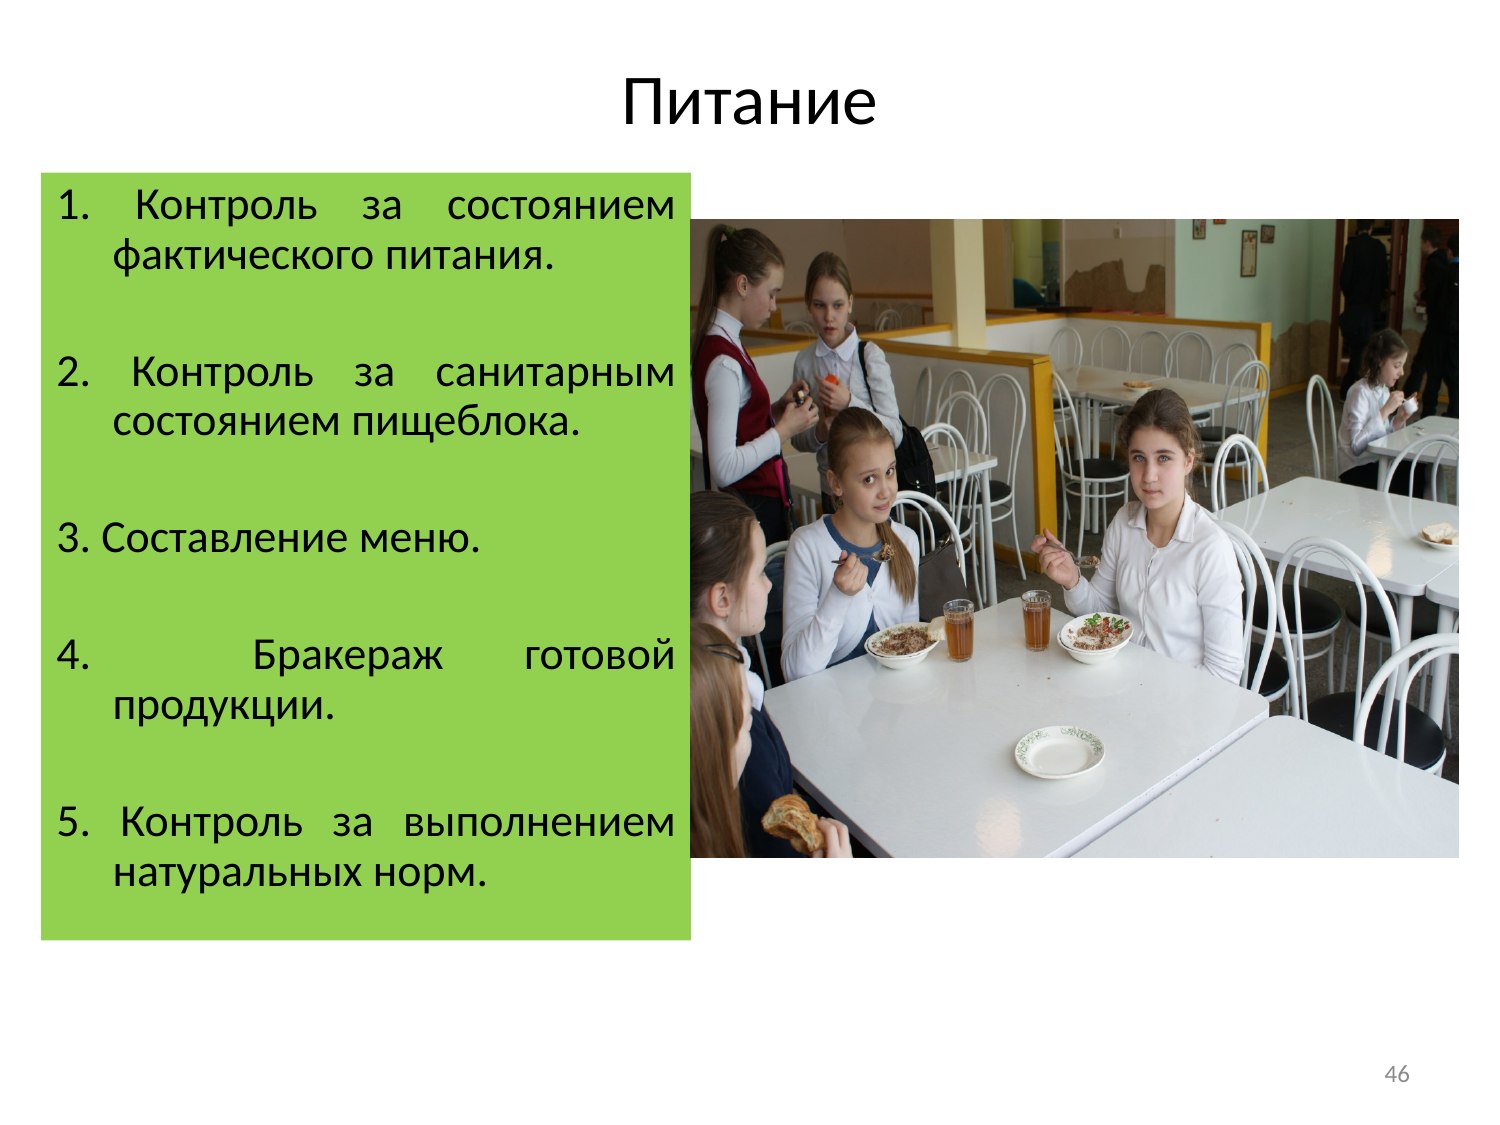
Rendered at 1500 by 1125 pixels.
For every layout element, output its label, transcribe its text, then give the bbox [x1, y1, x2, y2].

slide_number 46 [1074, 1042, 1425, 1103]
title Питание [75, 45, 1425, 218]
list 1. Контроль за состоянием фактического питания. 2. Контроль за санитарным состоянием пищеблока. 3. Составление меню. 4. Бракераж готовой продукции. 5. Контроль за выполнением натуральных норм. [41, 172, 691, 941]
picture [690, 219, 1459, 858]
